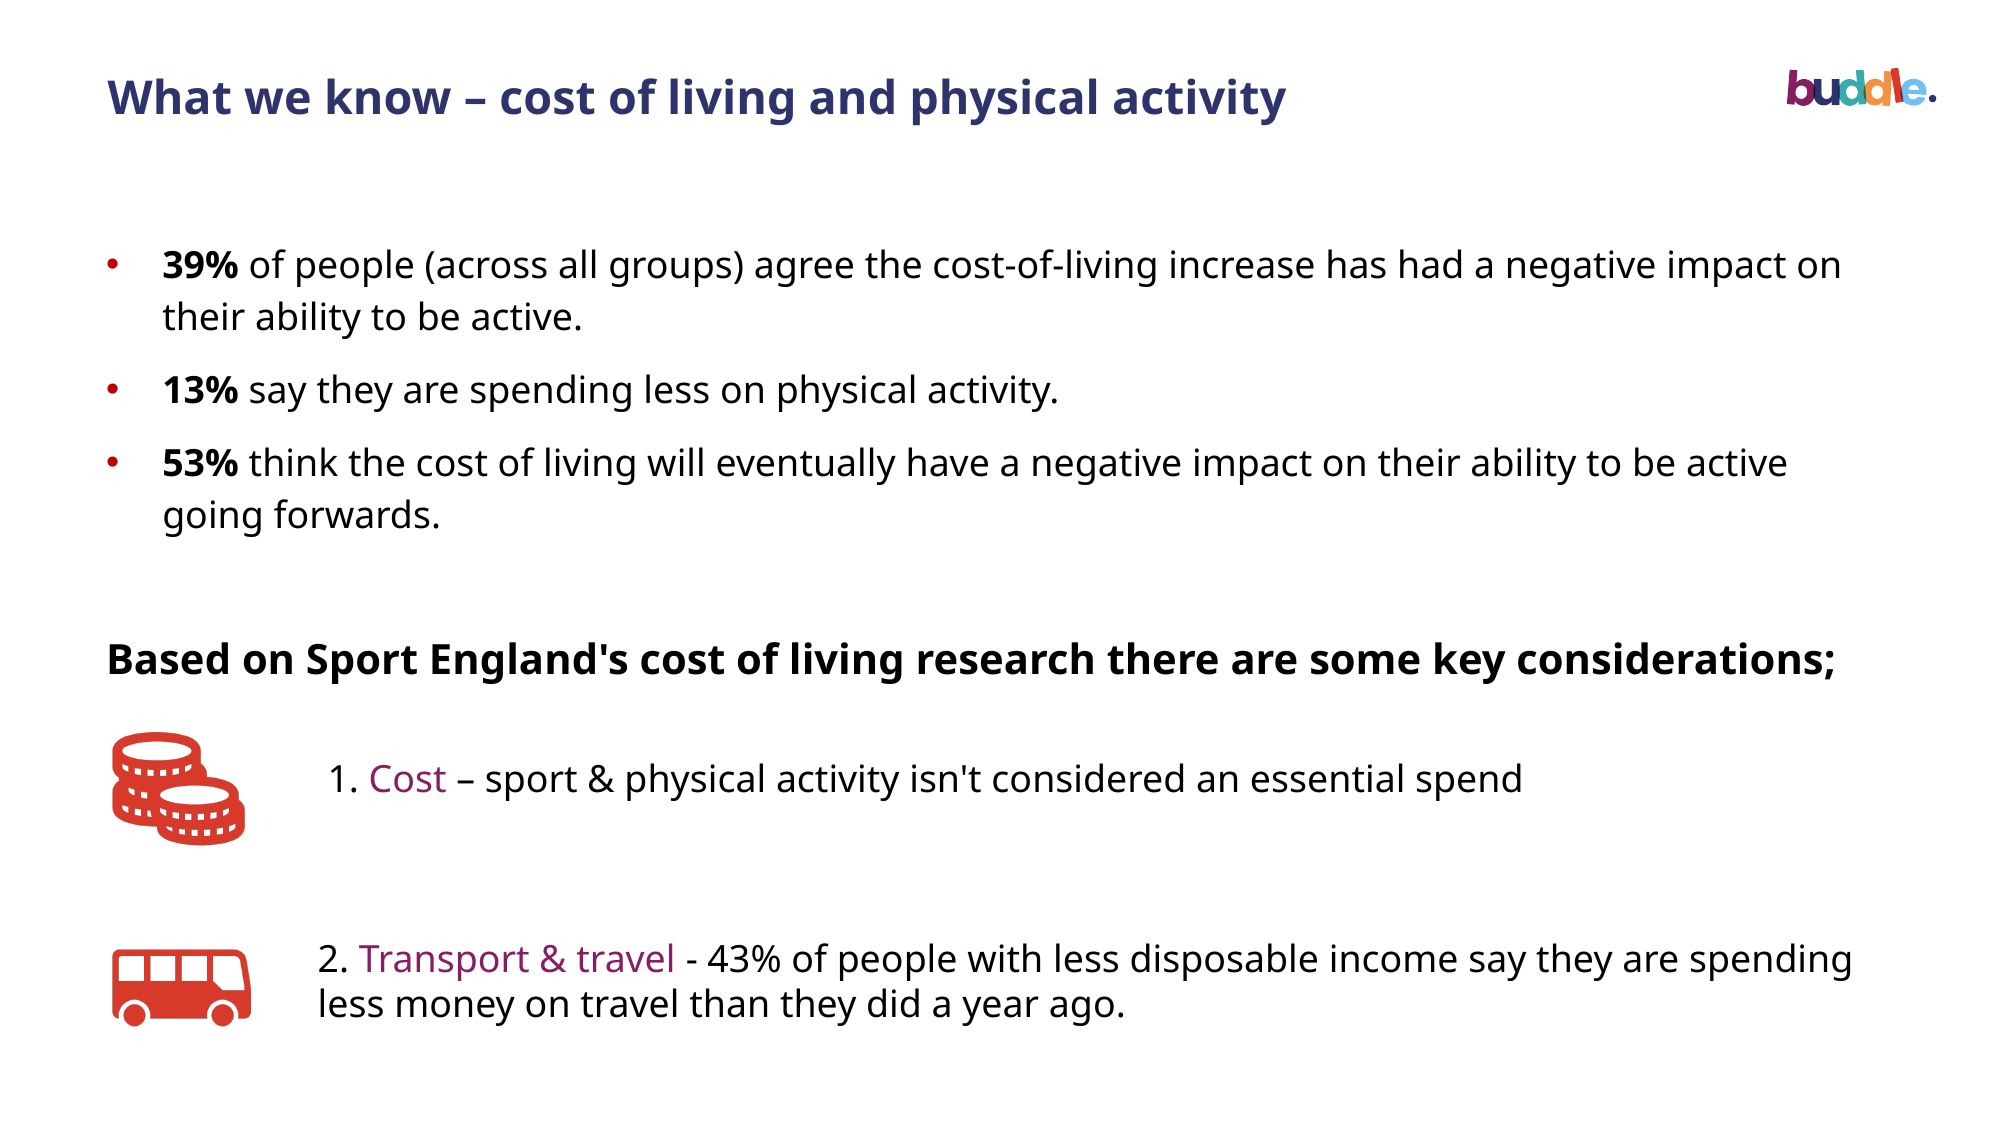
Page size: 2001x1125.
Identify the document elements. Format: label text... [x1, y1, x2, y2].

picture [100, 713, 251, 864]
picture [106, 912, 257, 1063]
text_box 1. Cost – sport & physical activity isn't considered an essential spend 2. Transport & travel - 43% of people with less disposable income say they are spending less money on travel than they did a year ago. [302, 746, 1876, 1032]
list 39% of people (across all groups) agree the cost-of-living increase has had a negative impact on their ability to be active. 13% say they are spending less on physical activity. 53% think the cost of living will eventually have a negative impact on their ability to be active going forwards. Based on Sport England's cost of living research there are some key considerations; [105, 233, 1878, 813]
title What we know – cost of living and physical activity [92, 66, 1765, 191]
picture [1785, 66, 1938, 107]
